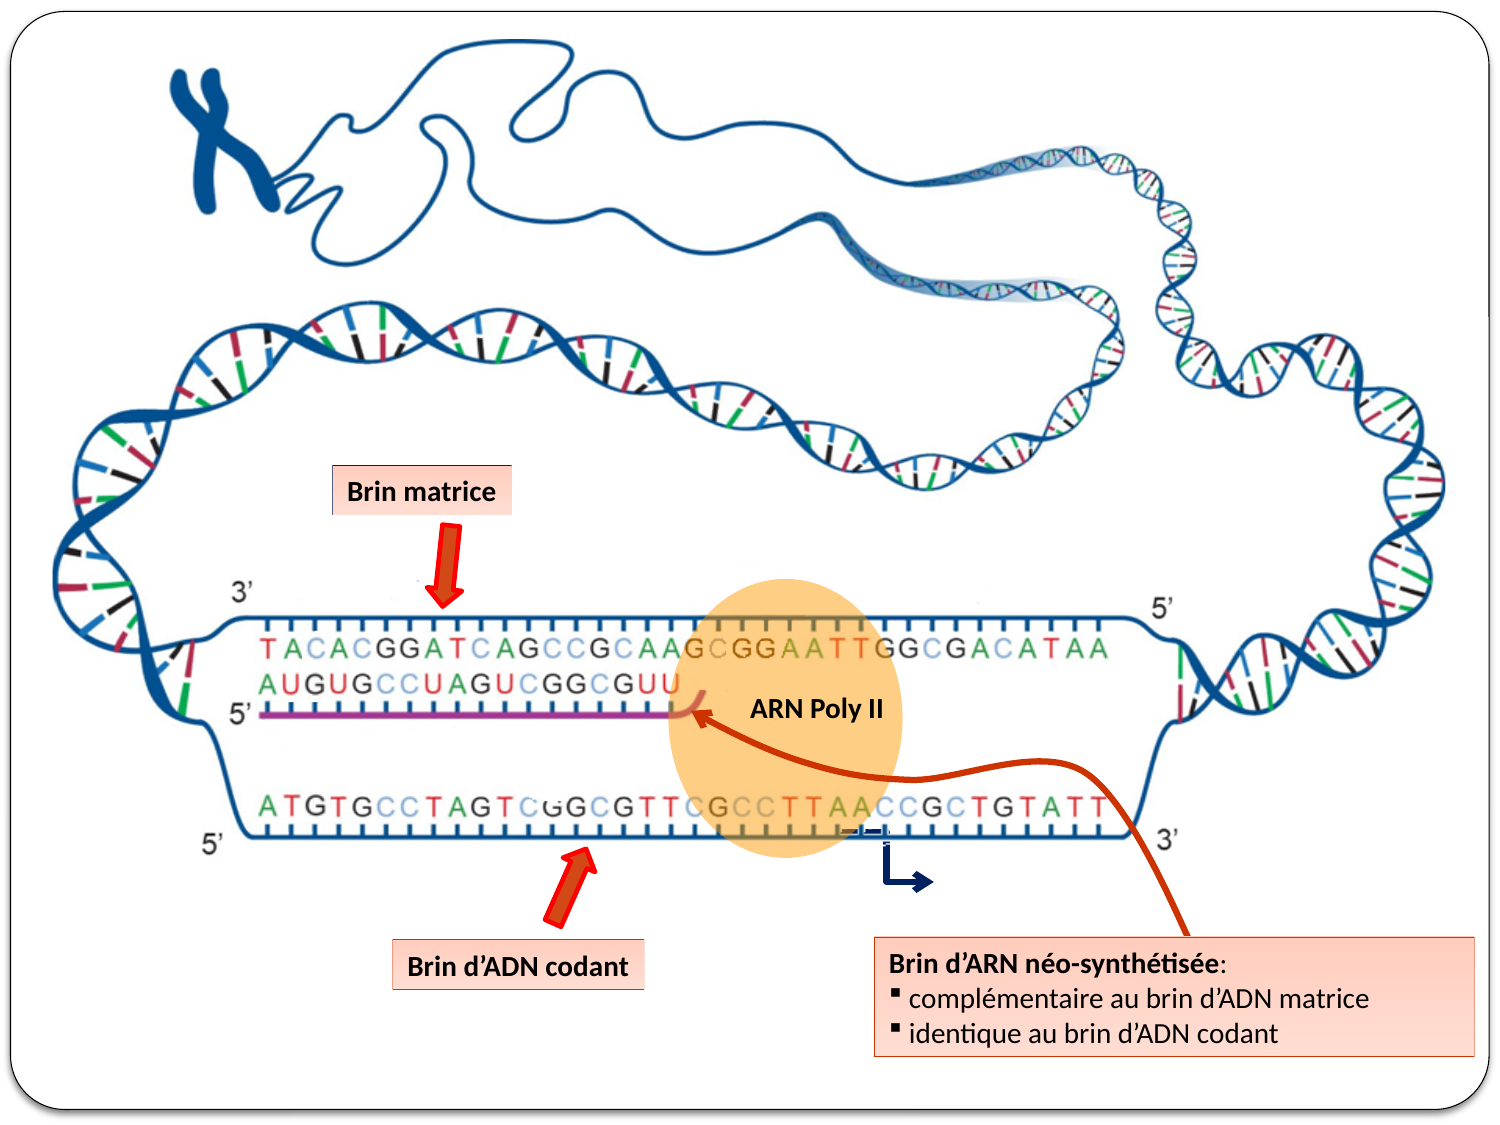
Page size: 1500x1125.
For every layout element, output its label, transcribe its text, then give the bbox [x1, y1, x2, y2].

text_box [1086, 892, 1188, 936]
text_box Brin d’ADN codant [392, 939, 645, 990]
picture [51, 39, 1449, 881]
text_box Brin d’ARN néo-synthétisée: complémentaire au brin d’ADN matrice identique au brin d’ADN codant [874, 936, 1475, 1057]
text_box [544, 892, 578, 928]
